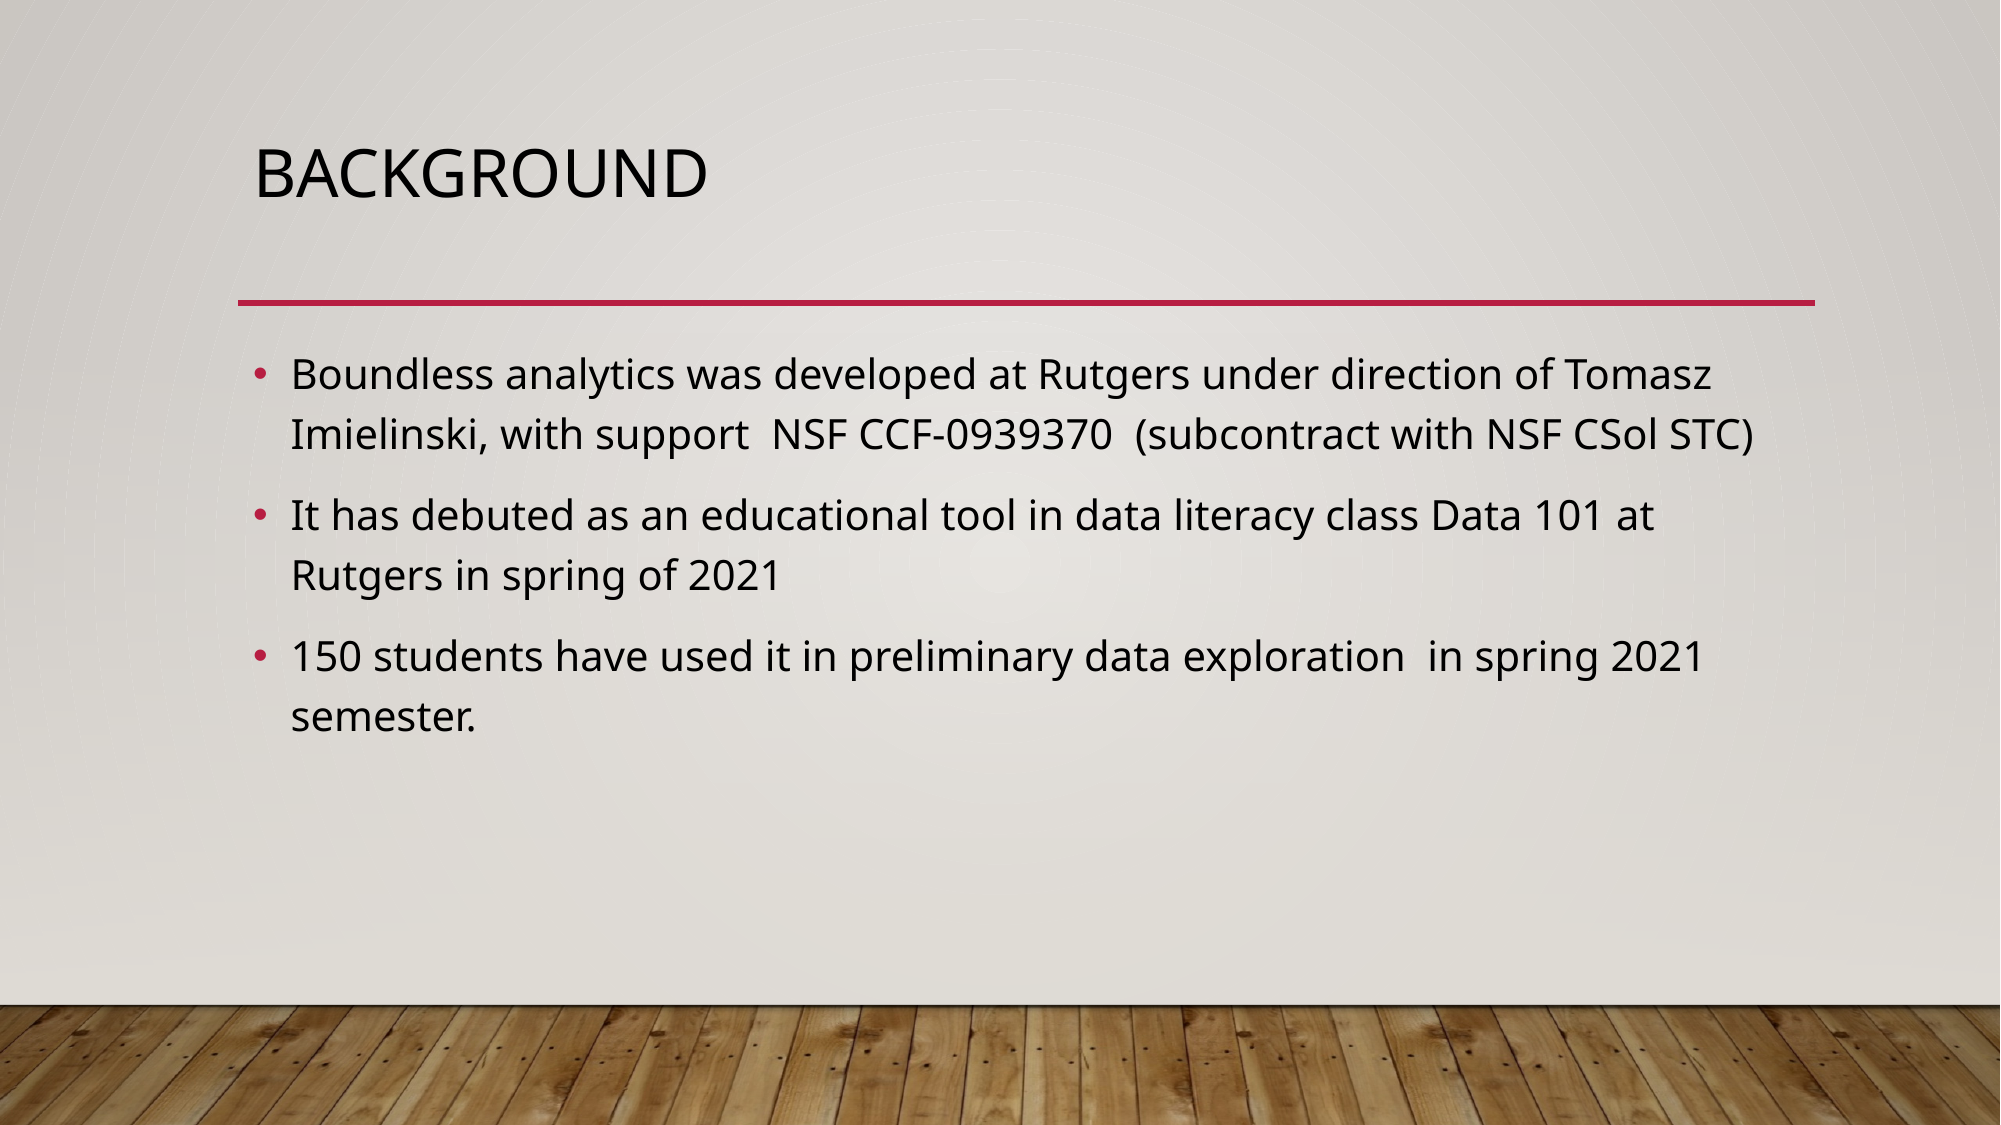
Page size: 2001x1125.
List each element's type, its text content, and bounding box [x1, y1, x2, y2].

title background [238, 131, 1814, 305]
picture [0, 1005, 2000, 1125]
list Boundless analytics was developed at Rutgers under direction of Tomasz Imielinski, with support NSF CCF-0939370 (subcontract with NSF CSol STC) It has debuted as an educational tool in data literacy class Data 101 at Rutgers in spring of 2021 150 students have used it in preliminary data exploration in spring 2021 semester. [238, 330, 1814, 897]
